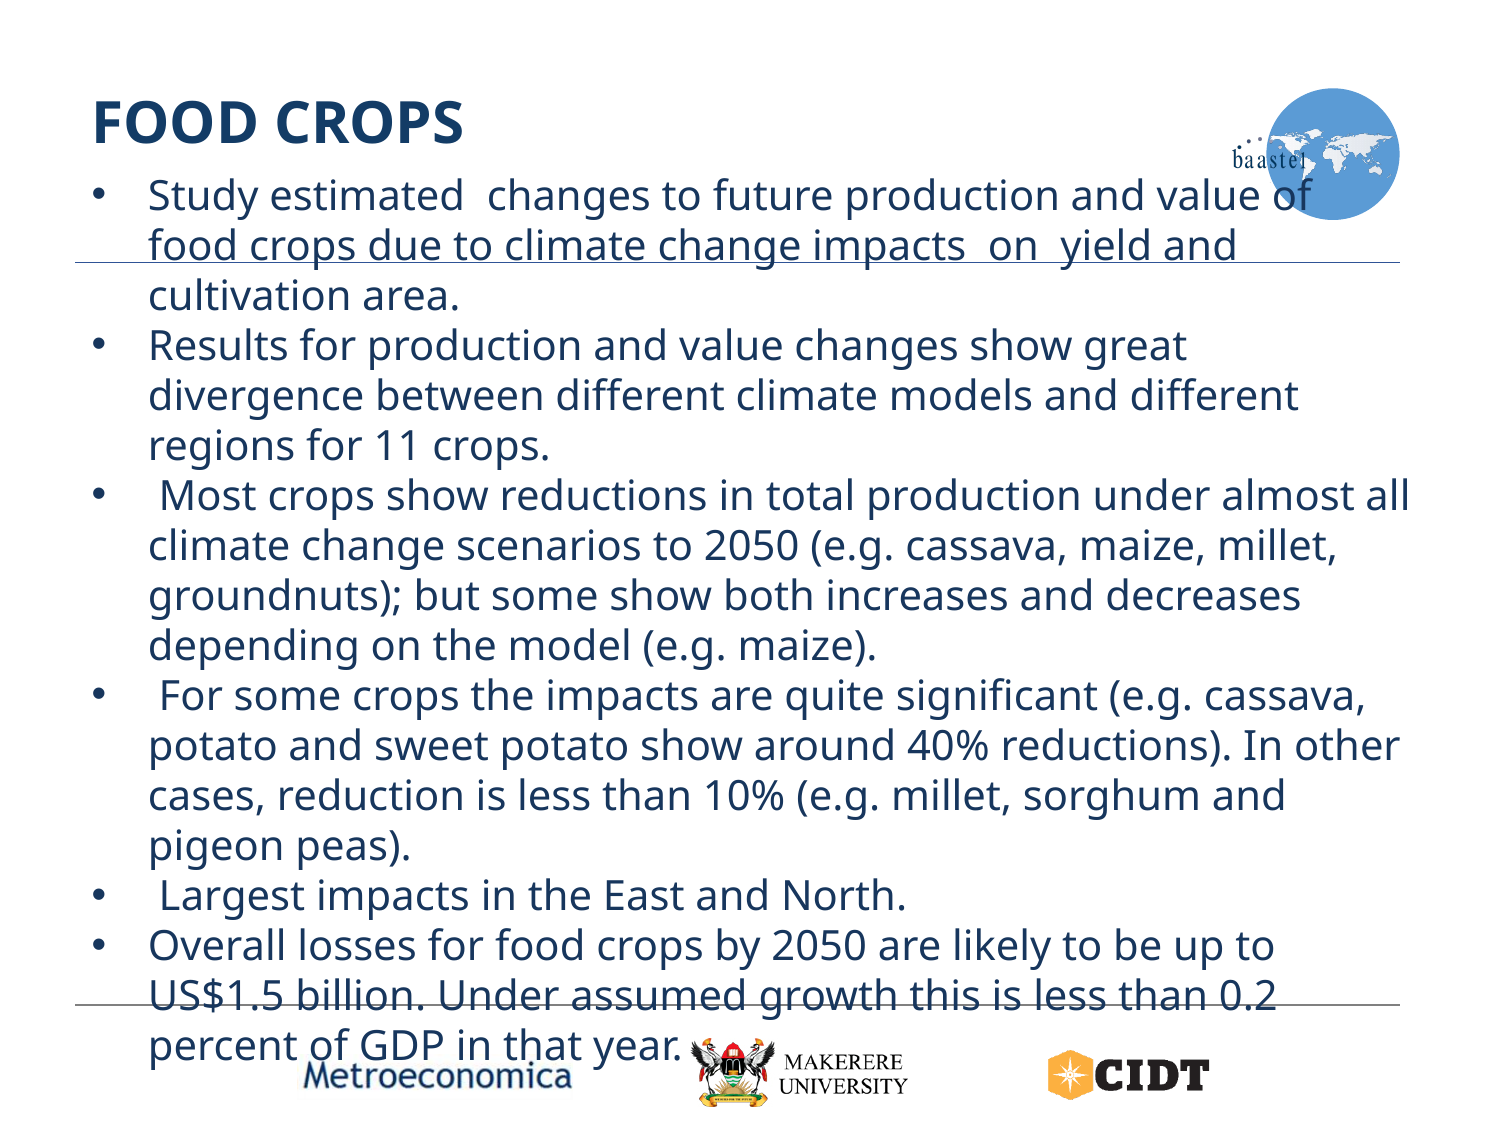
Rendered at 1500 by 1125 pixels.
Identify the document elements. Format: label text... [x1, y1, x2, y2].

picture [1232, 129, 1395, 183]
title Food crops [76, 78, 1213, 217]
list Study estimated changes to future production and value of food crops due to climate change impacts on yield and cultivation area. Results for production and value changes show great divergence between different climate models and different regions for 11 crops. Most crops show reductions in total production under almost all climate change scenarios to 2050 (e.g. cassava, maize, millet, groundnuts); but some show both increases and decreases depending on the model (e.g. maize). For some crops the impacts are quite significant (e.g. cassava, potato and sweet potato show around 40% reductions). In other cases, reduction is less than 10% (e.g. millet, sorghum and pigeon peas). Largest impacts in the East and North. Overall losses for food crops by 2050 are likely to be up to US$1.5 billion. Under assumed growth this is less than 0.2 percent of GDP in that year. [76, 217, 1427, 1125]
